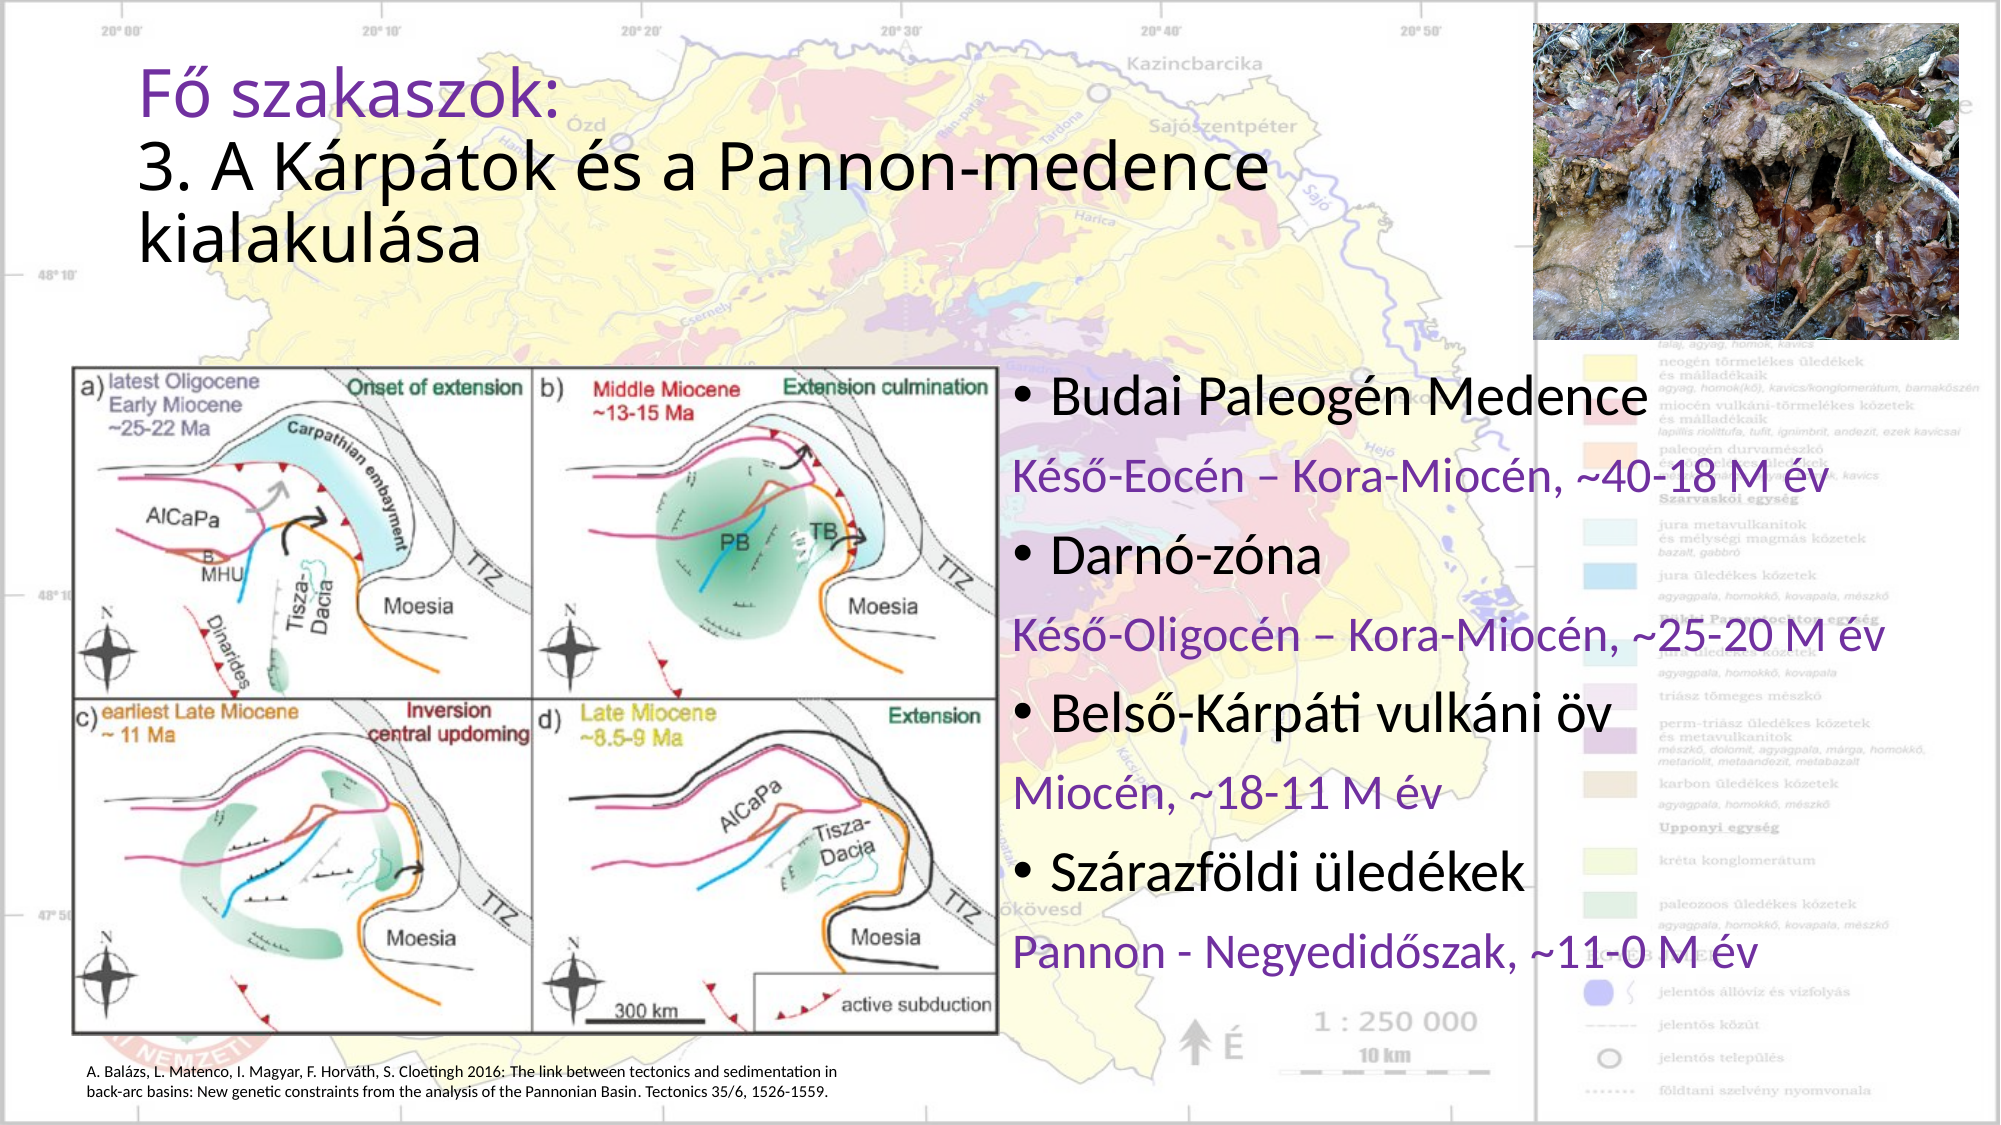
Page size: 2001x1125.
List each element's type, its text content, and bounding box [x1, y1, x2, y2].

title Fő szakaszok: 3. A Kárpátok és a Pannon-medence kialakulása [137, 59, 1408, 278]
picture [71, 365, 1000, 1036]
picture [1533, 23, 1959, 340]
list Budai Paleogén Medence Késő-Eocén – Kora-Miocén, ~40-18 M év Darnó-zóna Késő-Oligocén – Kora-Miocén, ~25-20 M év Belső-Kárpáti vulkáni öv Miocén, ~18-11 M év Szárazföldi üledékek Pannon - Negyedidőszak, ~11-0 M év [1012, 365, 1929, 1014]
text_box A. Balázs, L. Matenco, I. Magyar, F. Horváth, S. Cloetingh 2016: The link between tectonics and sedimentation in back-arc basins: New genetic constraints from the analysis of the Pannonian Basin. Tectonics 35/6, 1526-1559. [71, 1053, 870, 1109]
